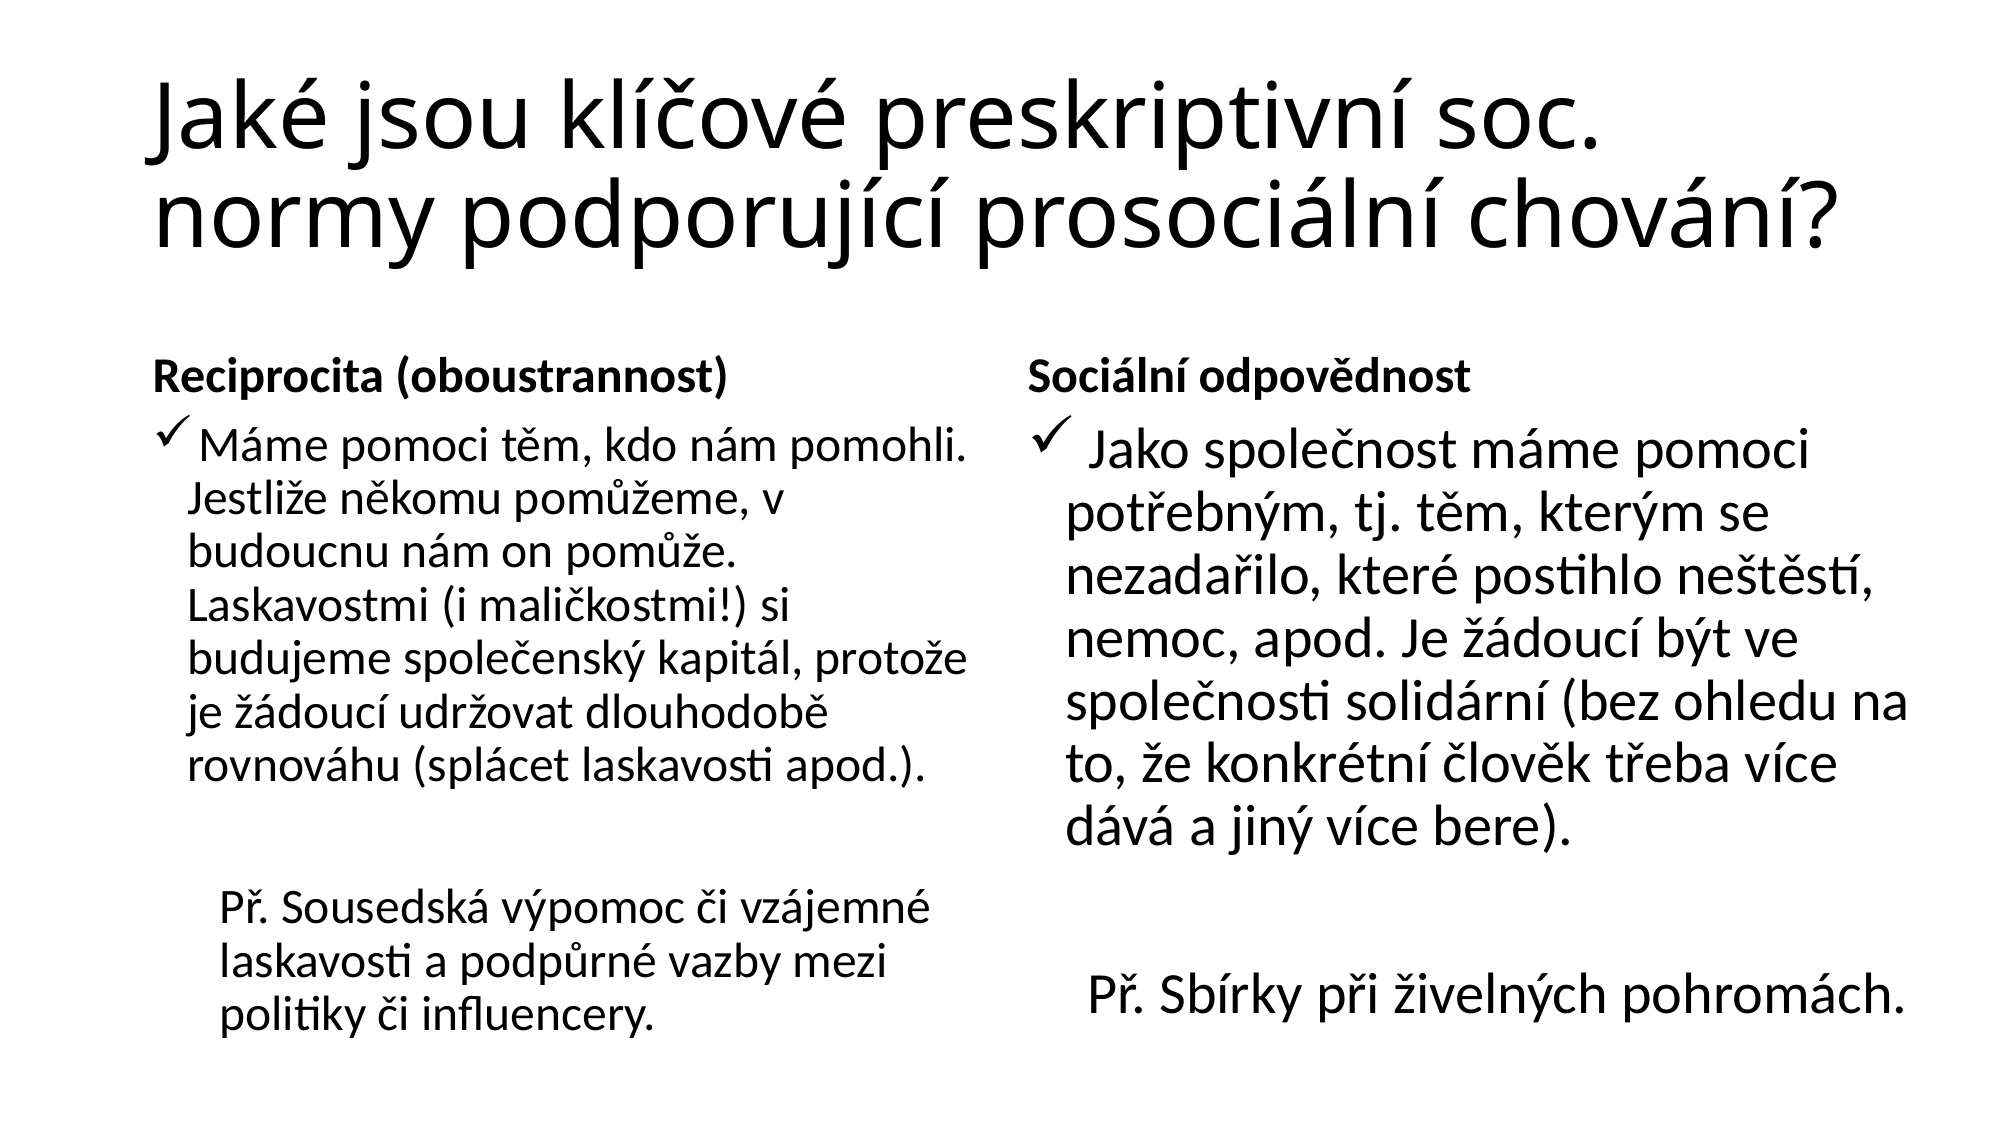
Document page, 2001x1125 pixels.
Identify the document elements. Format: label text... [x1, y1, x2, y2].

list Jako společnost máme pomoci potřebným, tj. těm, kterým se nezadařilo, které postihlo neštěstí, nemoc, apod. Je žádoucí být ve společnosti solidární (bez ohledu na to, že konkrétní člověk třeba více dává a jiný více bere). Př. Sbírky při živelných pohromách. [1012, 410, 1928, 1070]
list Reciprocita (oboustrannost) [137, 275, 984, 410]
list Máme pomoci těm, kdo nám pomohli. Jestliže někomu pomůžeme, v budoucnu nám on pomůže. Laskavostmi (i maličkostmi!) si budujeme společenský kapitál, protože je žádoucí udržovat dlouhodobě rovnováhu (splácet laskavosti apod.). Př. Sousedská výpomoc či vzájemné laskavosti a podpůrné vazby mezi politiky či influencery. [137, 410, 984, 1070]
list Sociální odpovědnost [1012, 275, 1863, 410]
title Jaké jsou klíčové preskriptivní soc. normy podporující prosociální chování? [137, 59, 1863, 278]
